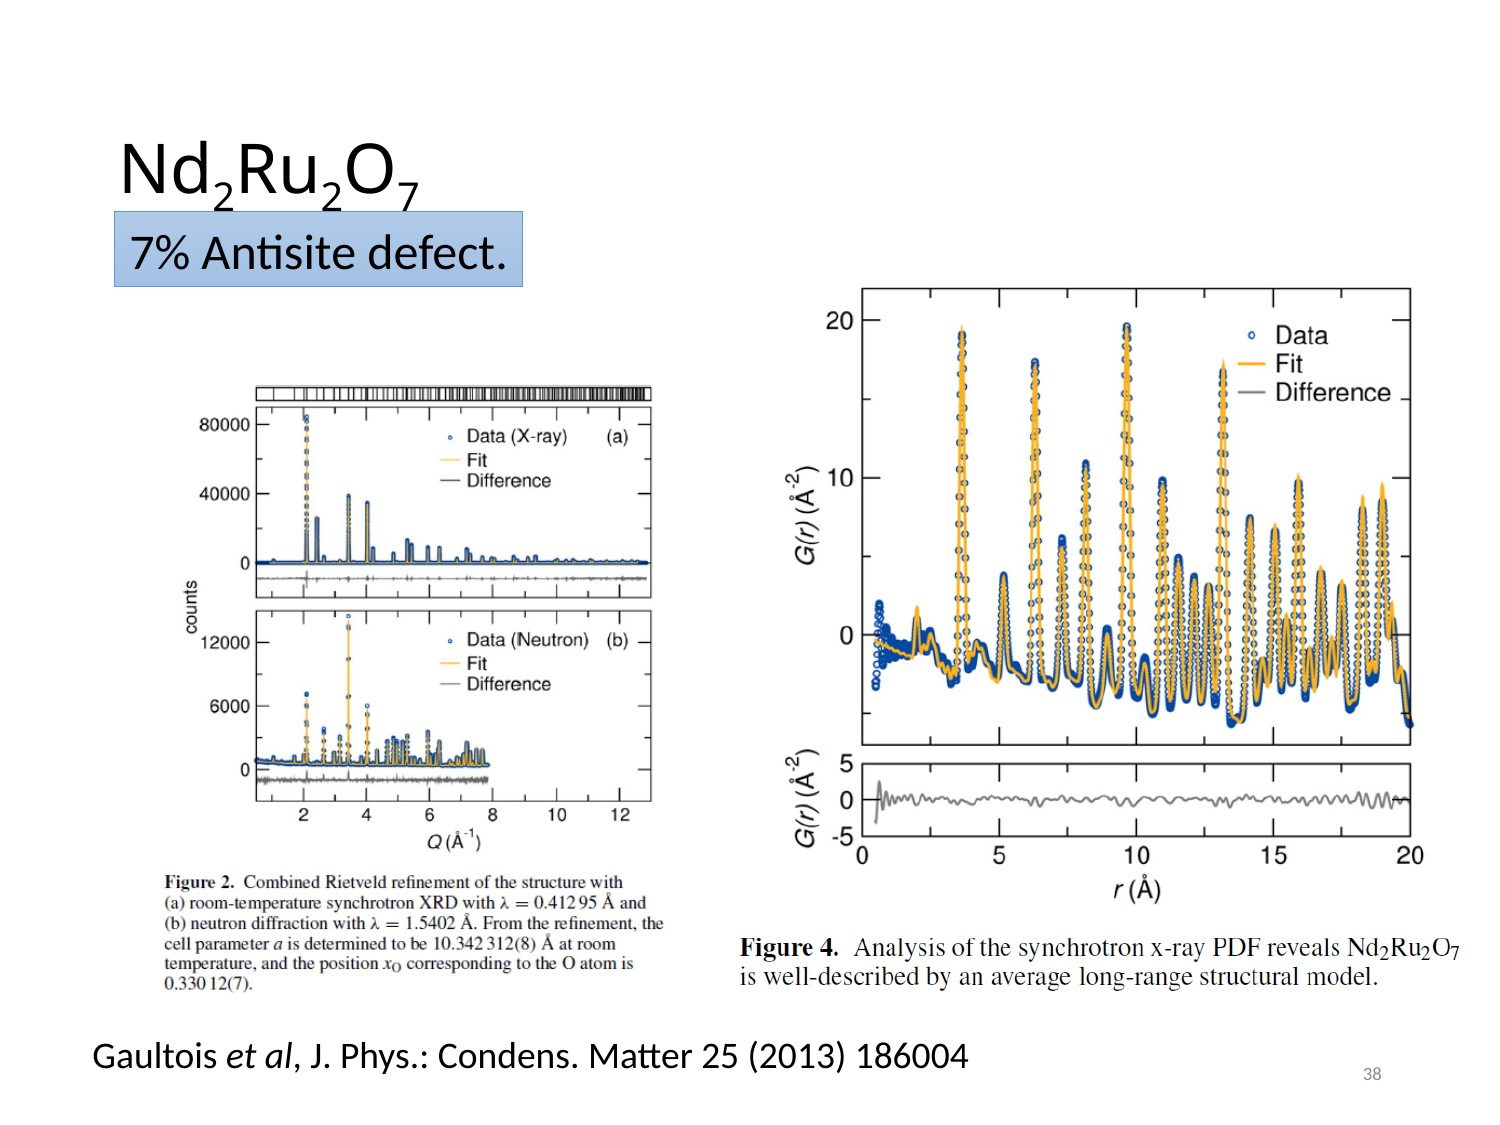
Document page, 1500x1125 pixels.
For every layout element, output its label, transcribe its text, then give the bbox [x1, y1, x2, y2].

slide_number 38 [1059, 1042, 1397, 1103]
title Nd2Ru2O7 [103, 59, 1397, 278]
text_box Gaultois et al, J. Phys.: Condens. Matter 25 (2013) 186004 [77, 1023, 1391, 1084]
picture [724, 259, 1476, 995]
text_box 7% Antisite defect. [114, 211, 523, 287]
picture [162, 371, 675, 995]
